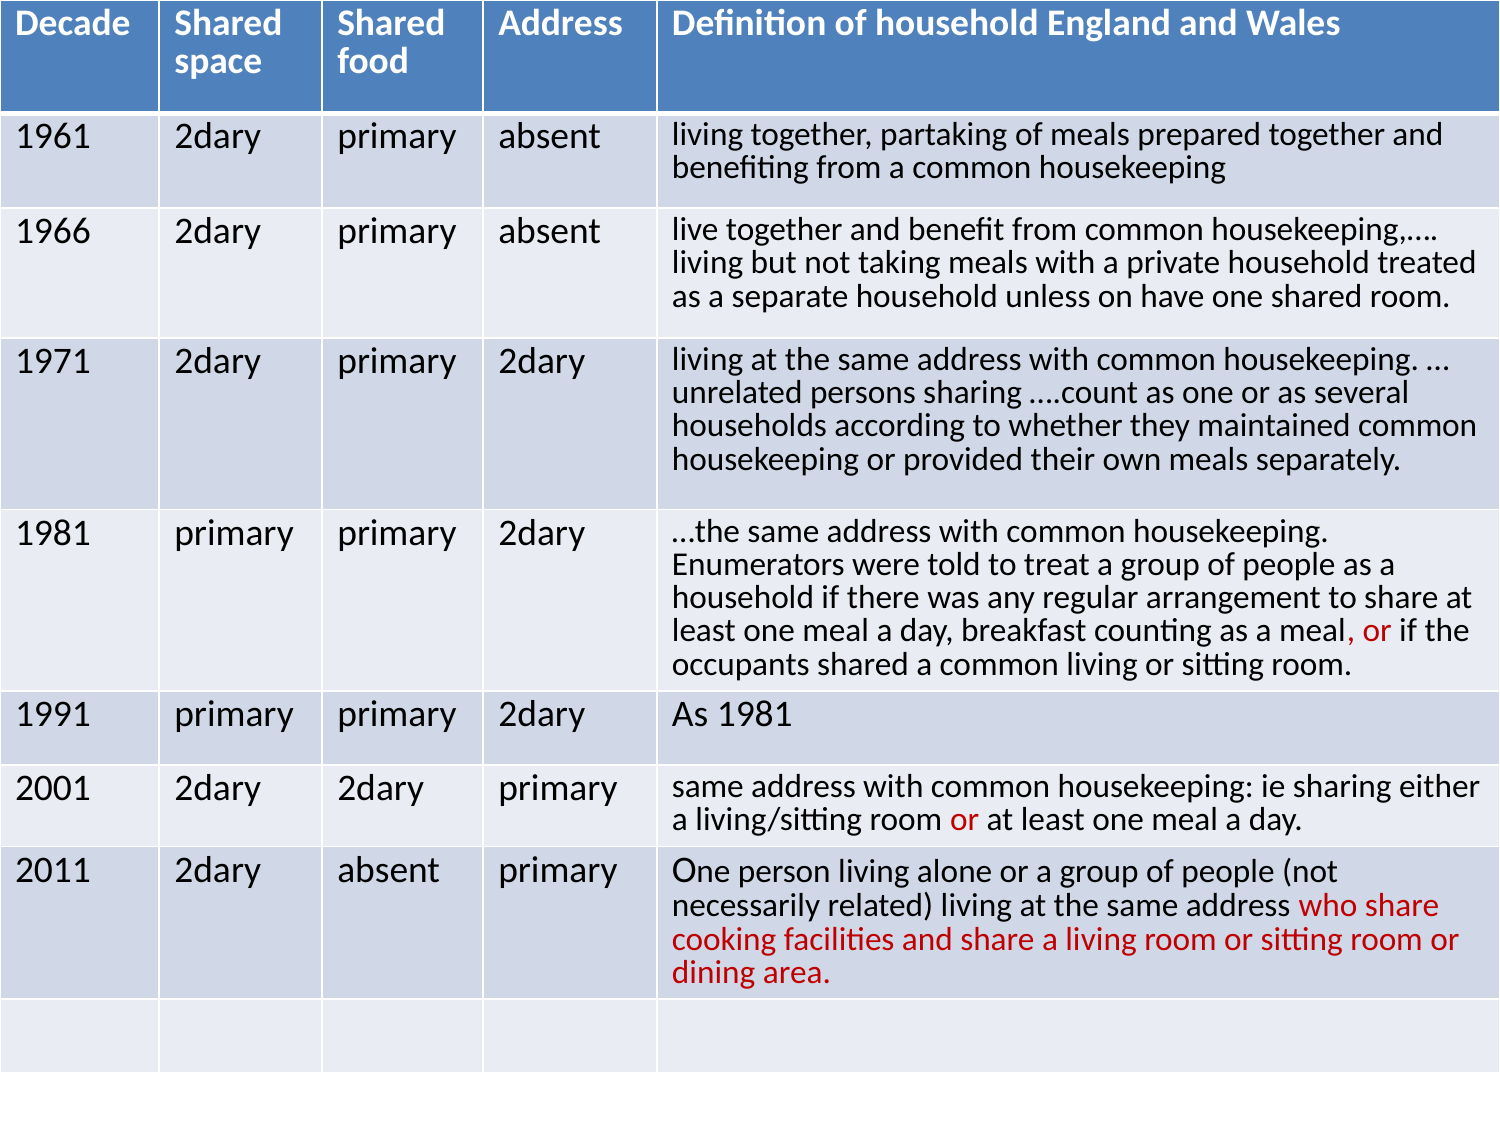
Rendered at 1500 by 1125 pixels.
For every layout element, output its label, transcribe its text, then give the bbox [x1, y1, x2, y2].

table_cell primary [323, 510, 482, 690]
table_cell [484, 1000, 656, 1072]
table_cell primary [323, 692, 482, 764]
table_cell 1966 [1, 209, 158, 337]
table_cell 2dary [484, 339, 656, 509]
table_cell live together and benefit from common housekeeping,…. living but not taking meals with a private household treated as a separate household unless on have one shared room. [658, 209, 1499, 337]
table_cell 2dary [323, 766, 482, 846]
table_cell [323, 1000, 482, 1072]
table_cell primary [160, 510, 321, 690]
table_cell 2011 [1, 847, 158, 998]
table_cell 2dary [160, 766, 321, 846]
table_cell primary [323, 339, 482, 509]
table_cell 1981 [1, 510, 158, 690]
table_cell 1961 [1, 116, 158, 207]
table_cell absent [484, 116, 656, 207]
table_header Shared food [323, 1, 482, 111]
table_header Definition of household England and Wales [658, 1, 1499, 111]
table_cell absent [323, 847, 482, 998]
table_cell One person living alone or a group of people (not necessarily related) living at the same address who share cooking facilities and share a living room or sitting room or dining area. [658, 847, 1499, 998]
table_header Shared space [160, 1, 321, 111]
table_cell primary [160, 692, 321, 764]
table_cell 2dary [484, 692, 656, 764]
table_cell …the same address with common housekeeping. Enumerators were told to treat a group of people as a household if there was any regular arrangement to share at least one meal a day, breakfast counting as a meal, or if the occupants shared a common living or sitting room. [658, 510, 1499, 690]
table_cell living at the same address with common housekeeping. … unrelated persons sharing ….count as one or as several households according to whether they maintained common housekeeping or provided their own meals separately. [658, 339, 1499, 509]
table_cell absent [484, 209, 656, 337]
table_cell [1, 1000, 158, 1072]
table_cell As 1981 [658, 692, 1499, 764]
table_cell living together, partaking of meals prepared together and benefiting from a common housekeeping [658, 116, 1499, 207]
table_cell 2dary [160, 116, 321, 207]
table_cell [658, 1000, 1499, 1072]
table_header Decade [1, 1, 158, 111]
table_cell primary [323, 209, 482, 337]
table_cell primary [323, 116, 482, 207]
table_cell [160, 1000, 321, 1072]
table_cell same address with common housekeeping: ie sharing either a living/sitting room or at least one meal a day. [658, 766, 1499, 846]
table_cell 2dary [160, 847, 321, 998]
table_cell 2dary [160, 339, 321, 509]
table_cell 2001 [1, 766, 158, 846]
table_cell primary [484, 766, 656, 846]
table_cell 1971 [1, 339, 158, 509]
table_cell 2dary [160, 209, 321, 337]
table_cell 1991 [1, 692, 158, 764]
table_cell 2dary [484, 510, 656, 690]
table_header Address [484, 1, 656, 111]
table_cell primary [484, 847, 656, 998]
